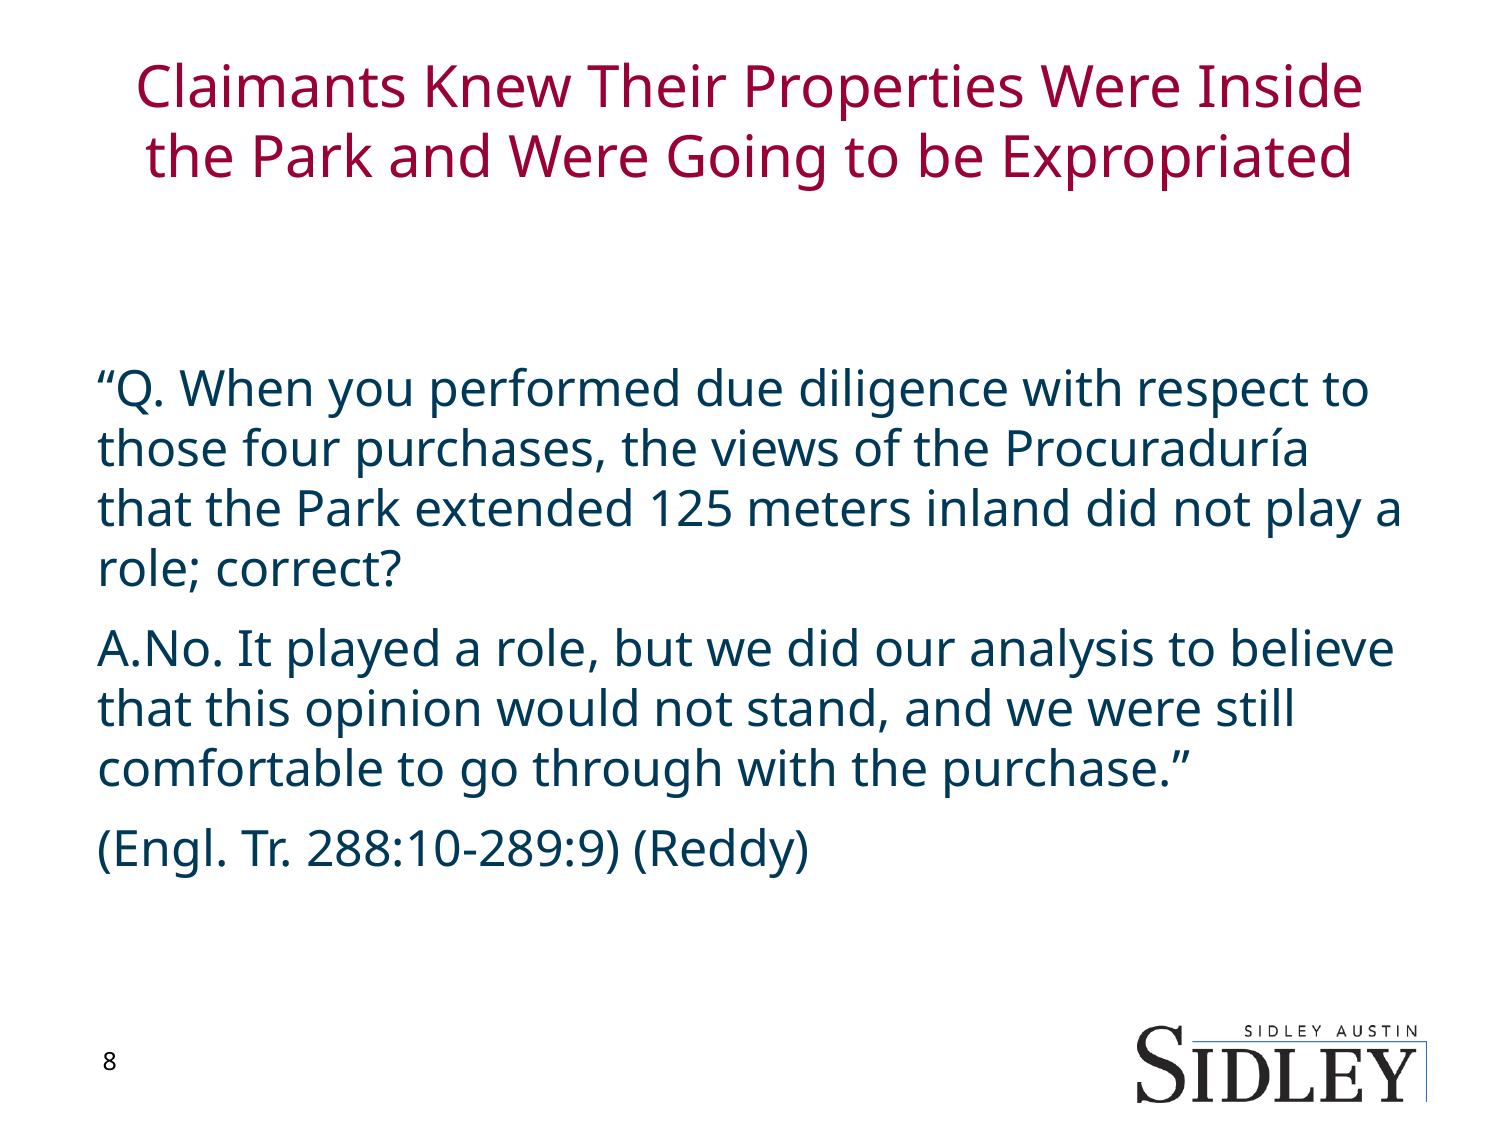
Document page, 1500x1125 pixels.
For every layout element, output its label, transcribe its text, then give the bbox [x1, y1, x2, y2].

title Claimants Knew Their Properties Were Inside the Park and Were Going to be Expropriated [82, 24, 1418, 213]
picture [1137, 1025, 1427, 1103]
slide_number 8 [87, 1037, 401, 1098]
list “Q. When you performed due diligence with respect to those four purchases, the views of the Procuraduría that the Park extended 125 meters inland did not play a role; correct? No. It played a role, but we did our analysis to believe that this opinion would not stand, and we were still comfortable to go through with the purchase.” (Engl. Tr. 288:10-289:9) (Reddy) [82, 237, 1426, 988]
